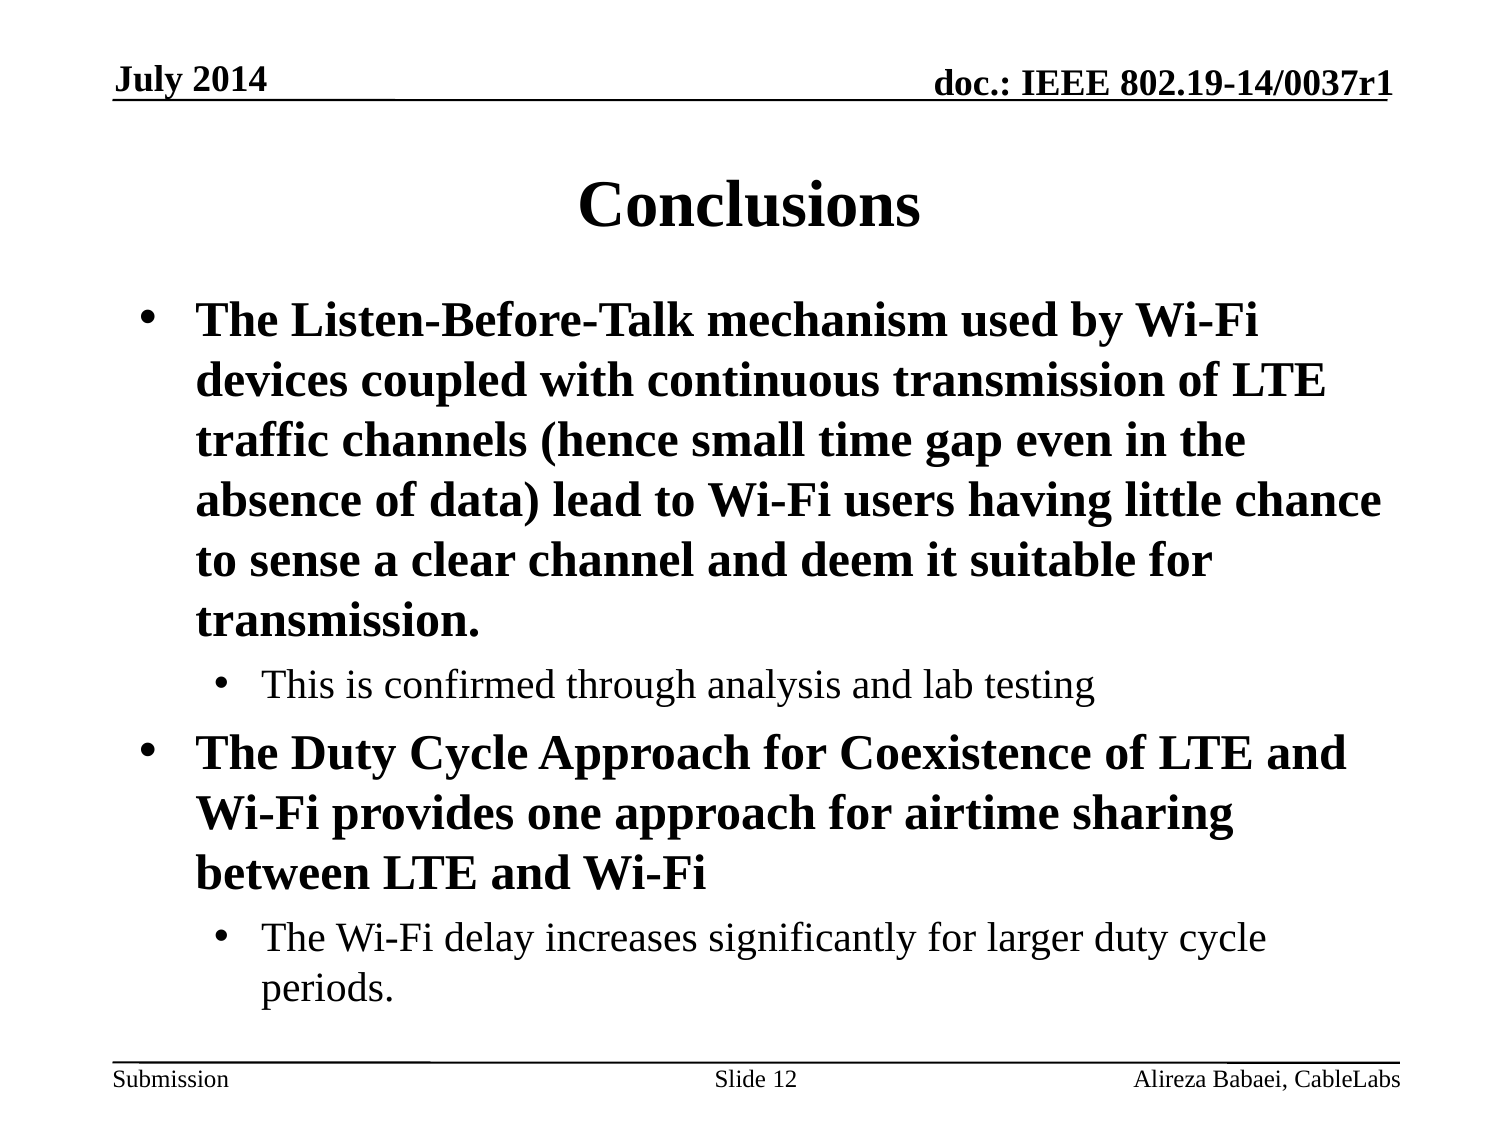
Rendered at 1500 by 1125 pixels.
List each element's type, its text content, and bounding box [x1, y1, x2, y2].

list The Listen-Before-Talk mechanism used by Wi-Fi devices coupled with continuous transmission of LTE traffic channels (hence small time gap even in the absence of data) lead to Wi-Fi users having little chance to sense a clear channel and deem it suitable for transmission. This is confirmed through analysis and lab testing The Duty Cycle Approach for Coexistence of LTE and Wi-Fi provides one approach for airtime sharing between LTE and Wi-Fi The Wi-Fi delay increases significantly for larger duty cycle periods. [123, 278, 1399, 1036]
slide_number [114, 54, 493, 100]
title Conclusions [112, 112, 1388, 288]
slide_number Slide 12 [712, 1061, 800, 1123]
footer Alireza Babaei, CableLabs [878, 1061, 1402, 1093]
